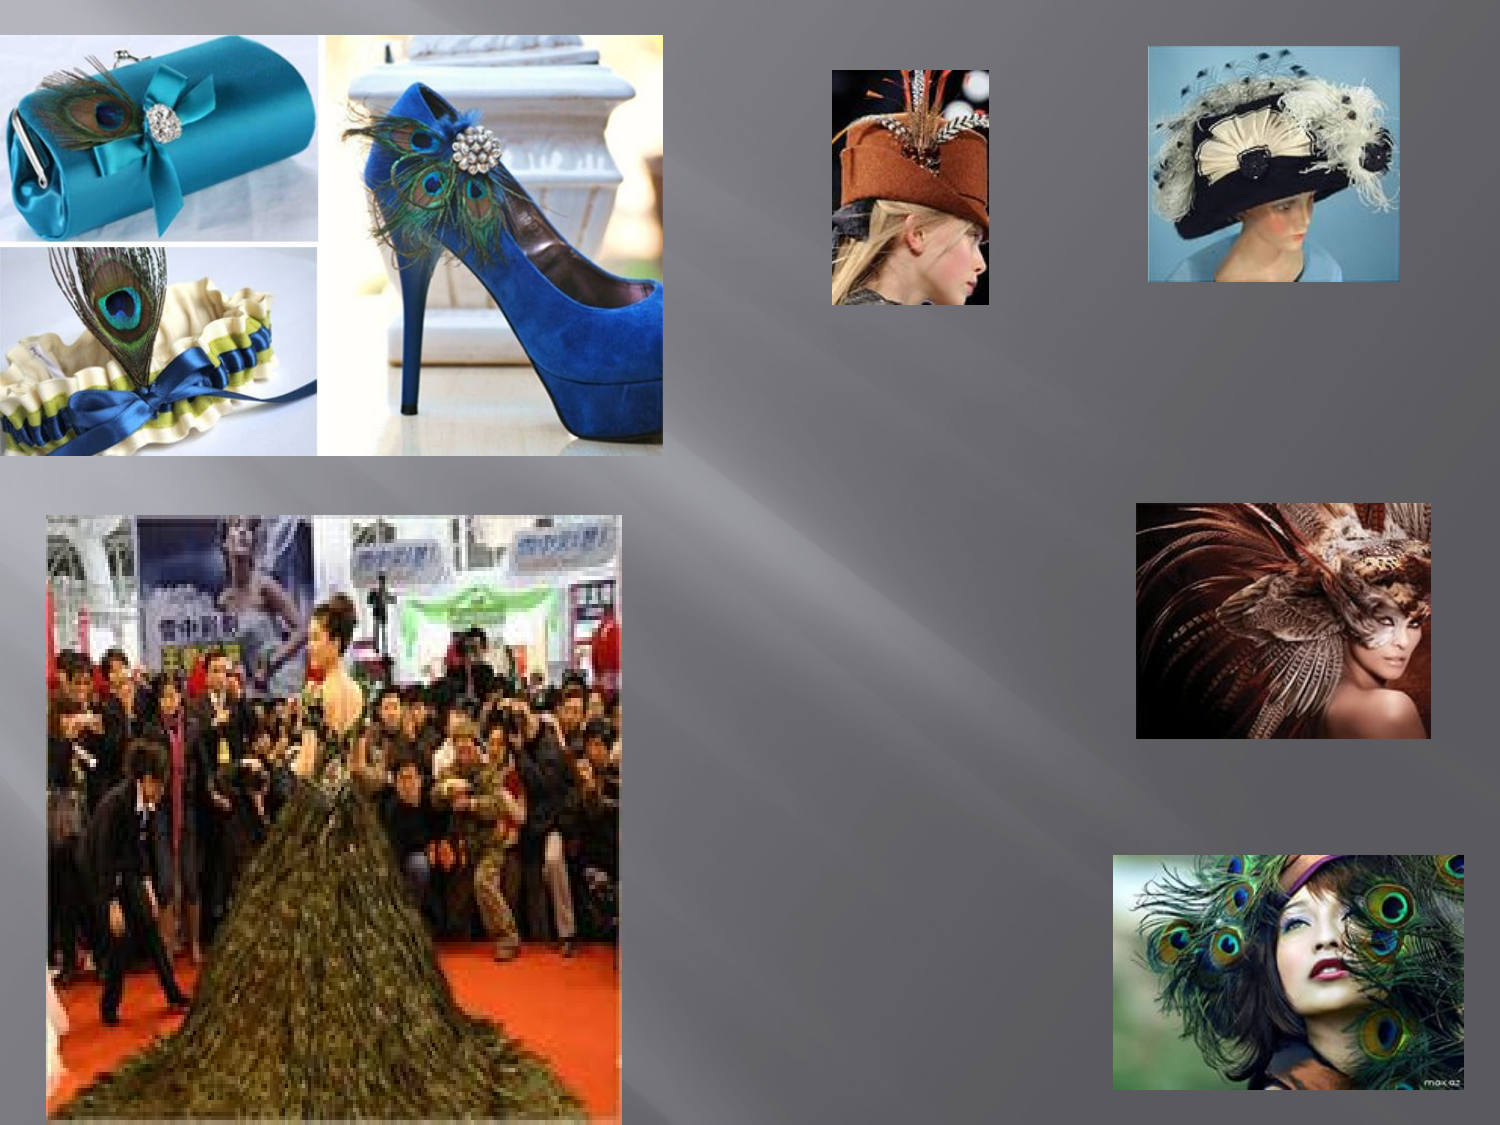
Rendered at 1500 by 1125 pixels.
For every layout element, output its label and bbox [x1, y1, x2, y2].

picture [1113, 855, 1464, 1091]
list [1148, 46, 1401, 282]
picture [1136, 503, 1431, 739]
picture [831, 70, 989, 305]
list [0, 34, 663, 456]
picture [46, 515, 622, 1125]
